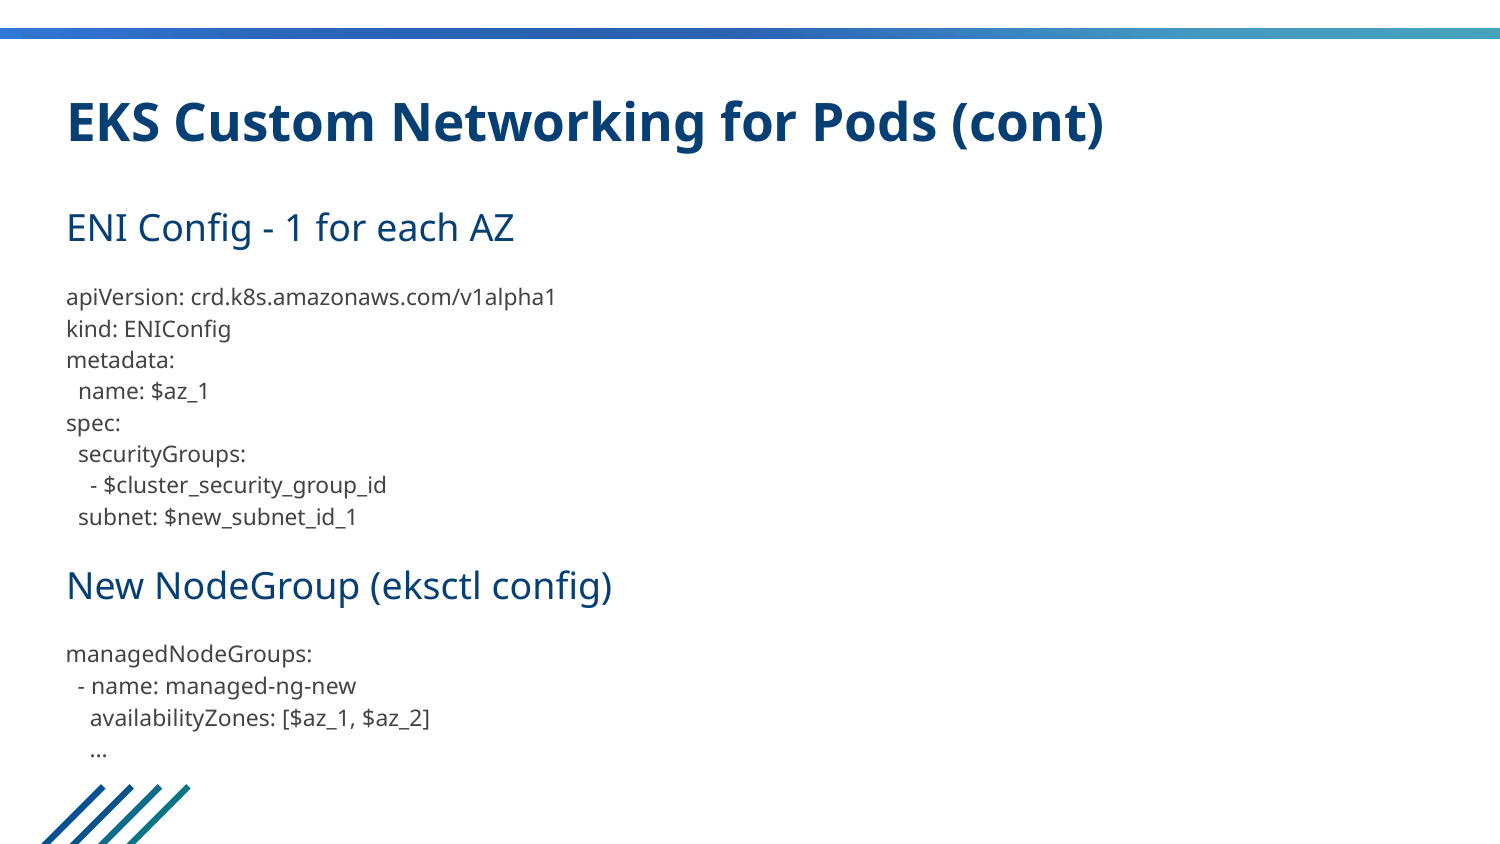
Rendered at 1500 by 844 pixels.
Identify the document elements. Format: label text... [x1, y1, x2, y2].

text_box managedNodeGroups: - name: managed-ng-new availabilityZones: [$az_1, $az_2] … [50, 622, 696, 755]
text_box New NodeGroup (eksctl config) [50, 547, 1310, 622]
list apiVersion: crd.k8s.amazonaws.com/v1alpha1 kind: ENIConfig metadata: name: $az_1 spec: securityGroups: - $cluster_security_group_id subnet: $new_subnet_id_1 [51, 264, 696, 547]
picture [0, 28, 1500, 39]
title EKS Custom Networking for Pods (cont) [51, 72, 1449, 167]
text_box ENI Config - 1 for each AZ [51, 188, 626, 264]
